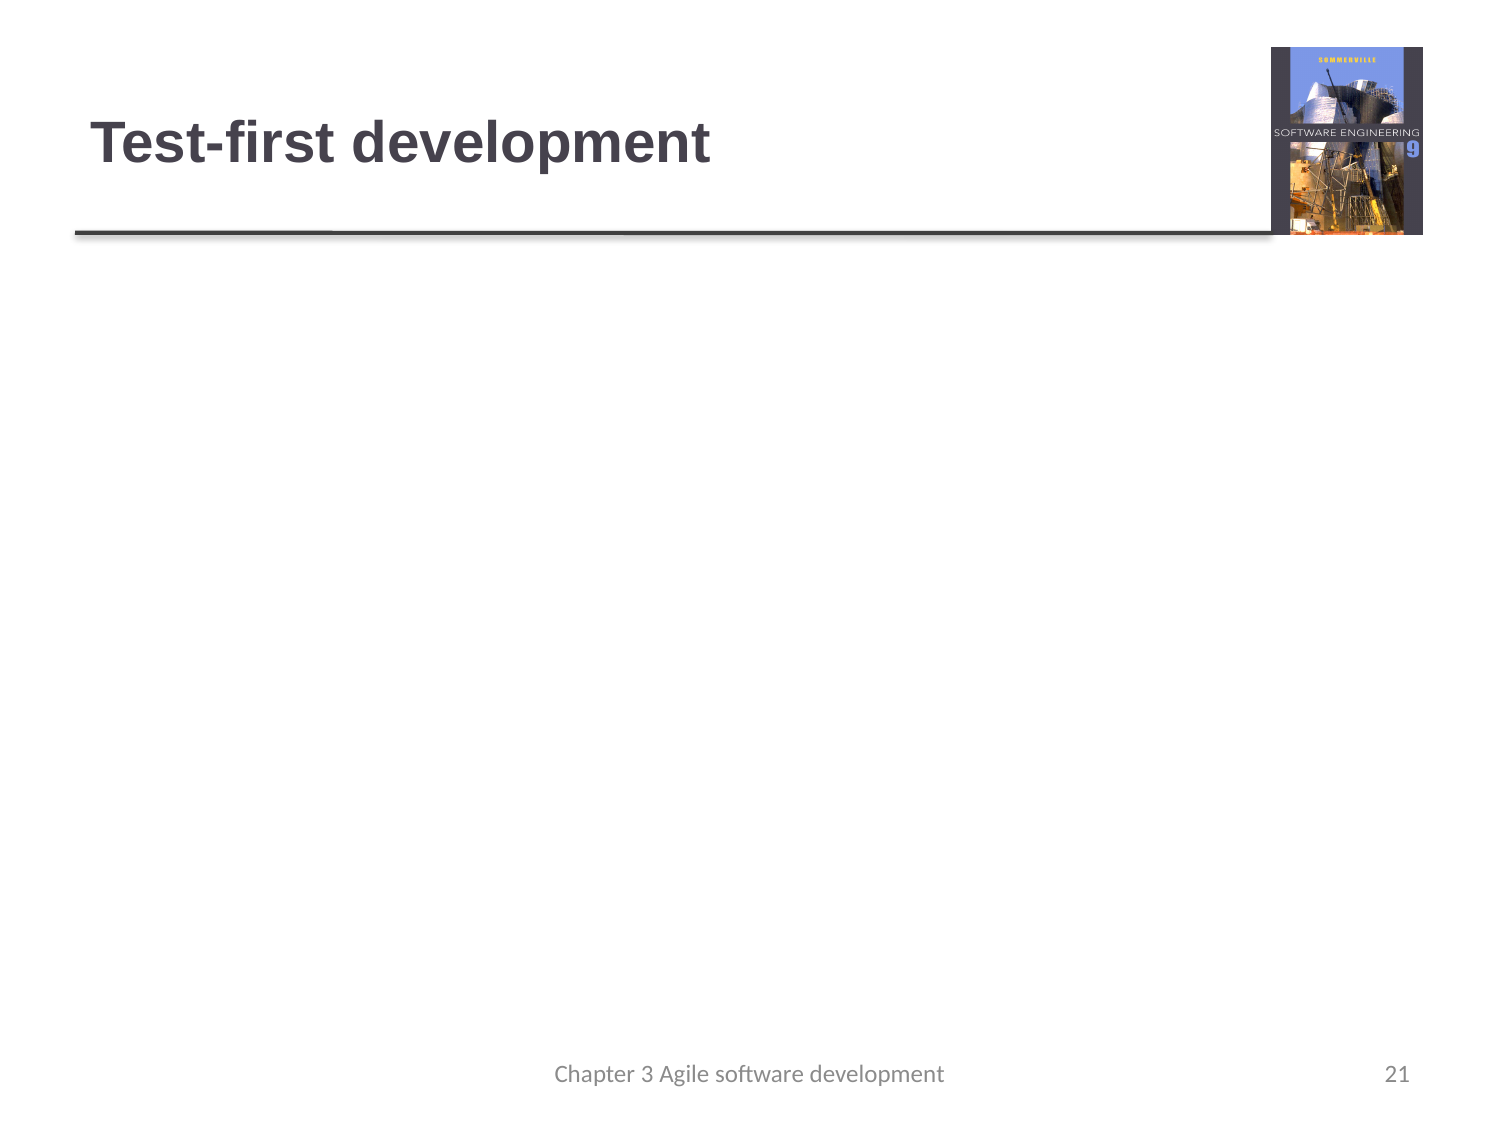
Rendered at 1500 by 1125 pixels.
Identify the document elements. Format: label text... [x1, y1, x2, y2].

picture [1272, 47, 1423, 235]
slide_number 21 [1074, 1042, 1425, 1103]
footer Chapter 3 Agile software development [512, 1042, 988, 1103]
title Test-first development [74, 44, 1272, 233]
